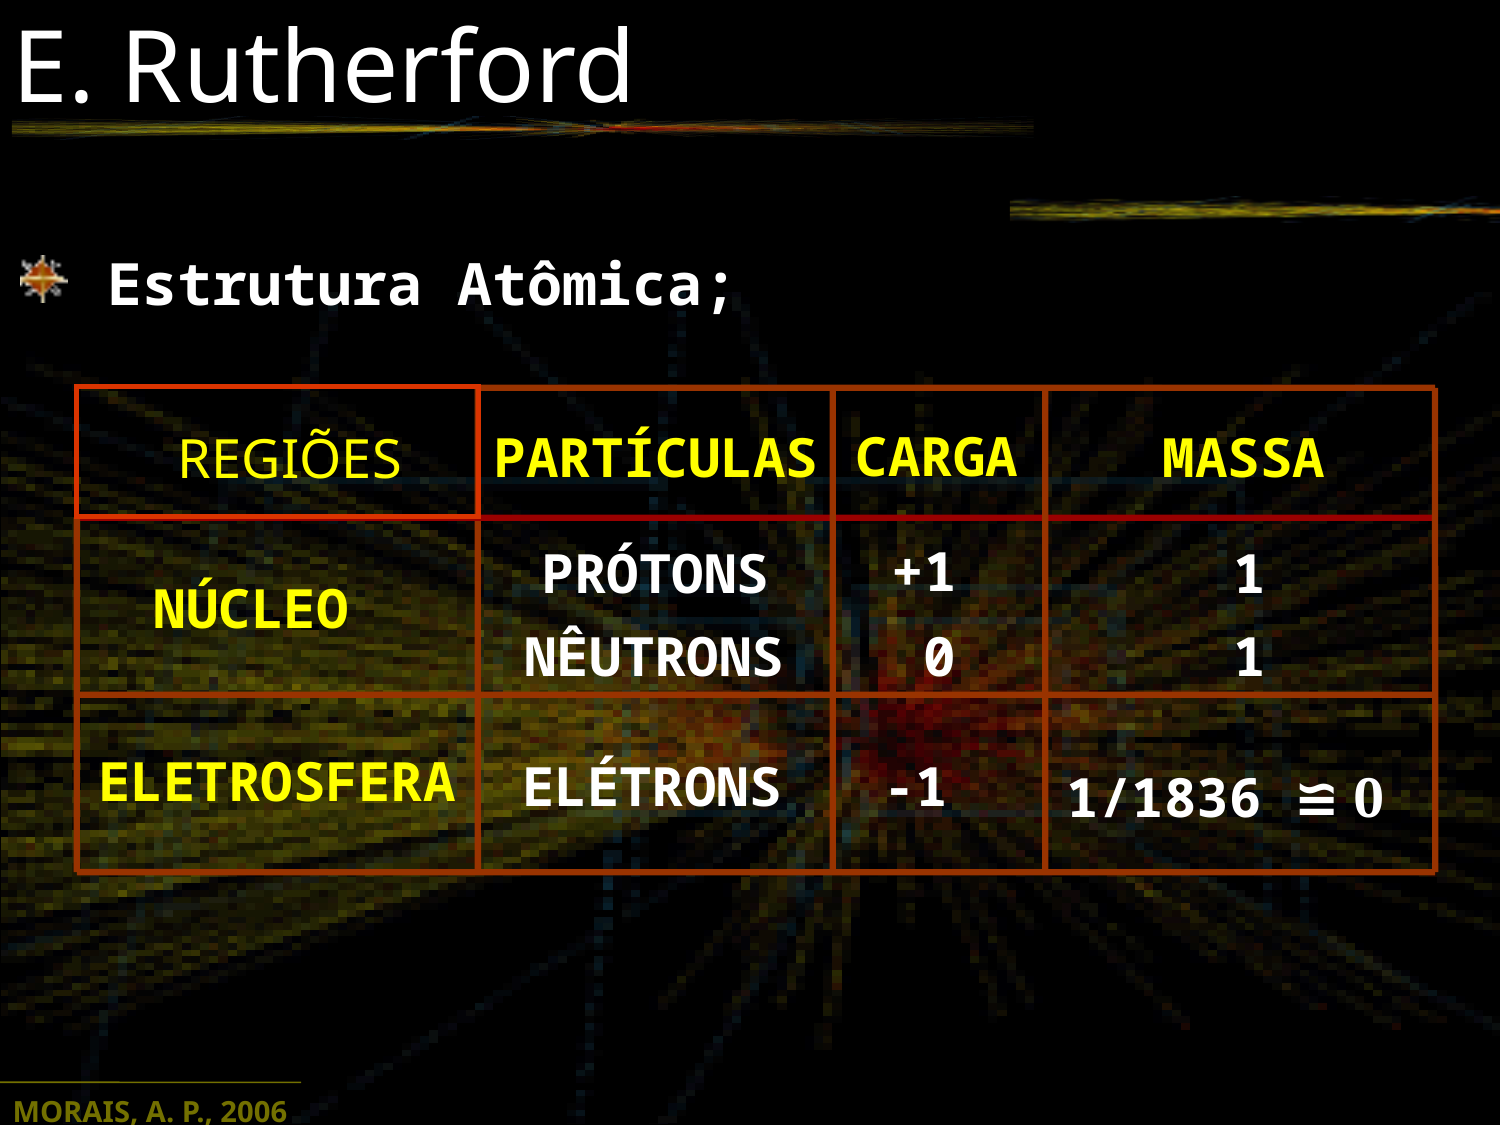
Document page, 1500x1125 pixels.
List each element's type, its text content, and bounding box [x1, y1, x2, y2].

picture [1009, 196, 1500, 223]
picture [11, 116, 1034, 140]
text_box Estrutura Atômica; [5, 231, 798, 327]
text_box E. Rutherford [0, 0, 652, 131]
picture [20, 255, 68, 303]
picture [1, 292, 1500, 1124]
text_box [20, 386, 1436, 873]
